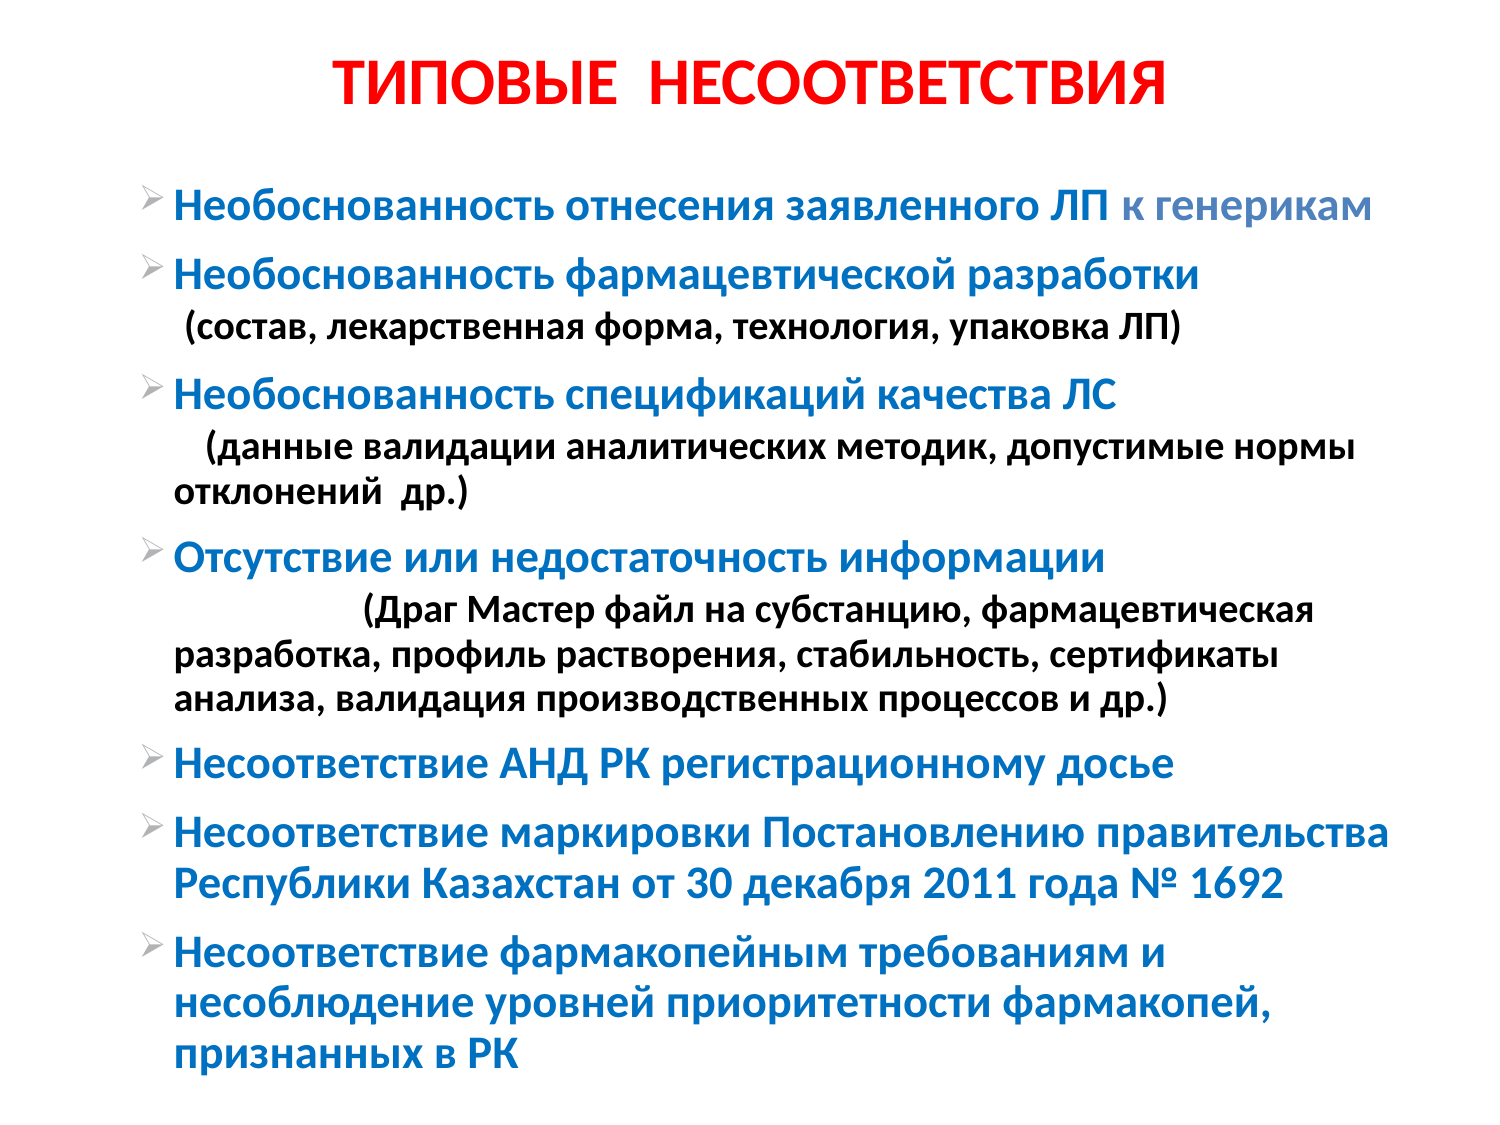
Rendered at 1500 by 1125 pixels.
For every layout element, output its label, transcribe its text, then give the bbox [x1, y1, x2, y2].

list Необоснованность отнесения заявленного ЛП к генерикам Необоснованность фармацевтической разработки (состав, лекарственная форма, технология, упаковка ЛП) Необоснованность спецификаций качества ЛС (данные валидации аналитических методик, допустимые нормы отклонений др.) Отсутствие или недостаточность информации (Драг Мастер файл на субстанцию, фармацевтическая разработка, профиль растворения, стабильность, сертификаты анализа, валидация производственных процессов и др.) Несоответствие АНД РК регистрационному досье Несоответствие маркировки Постановлению правительства Республики Казахстан от 30 декабря 2011 года № 1692 Несоответствие фармакопейным требованиям и несоблюдение уровней приоритетности фармакопей, признанных в РК [123, 172, 1412, 1106]
title ТИПОВЫЕ НЕСООТВЕТСТВИЯ [75, 30, 1425, 126]
